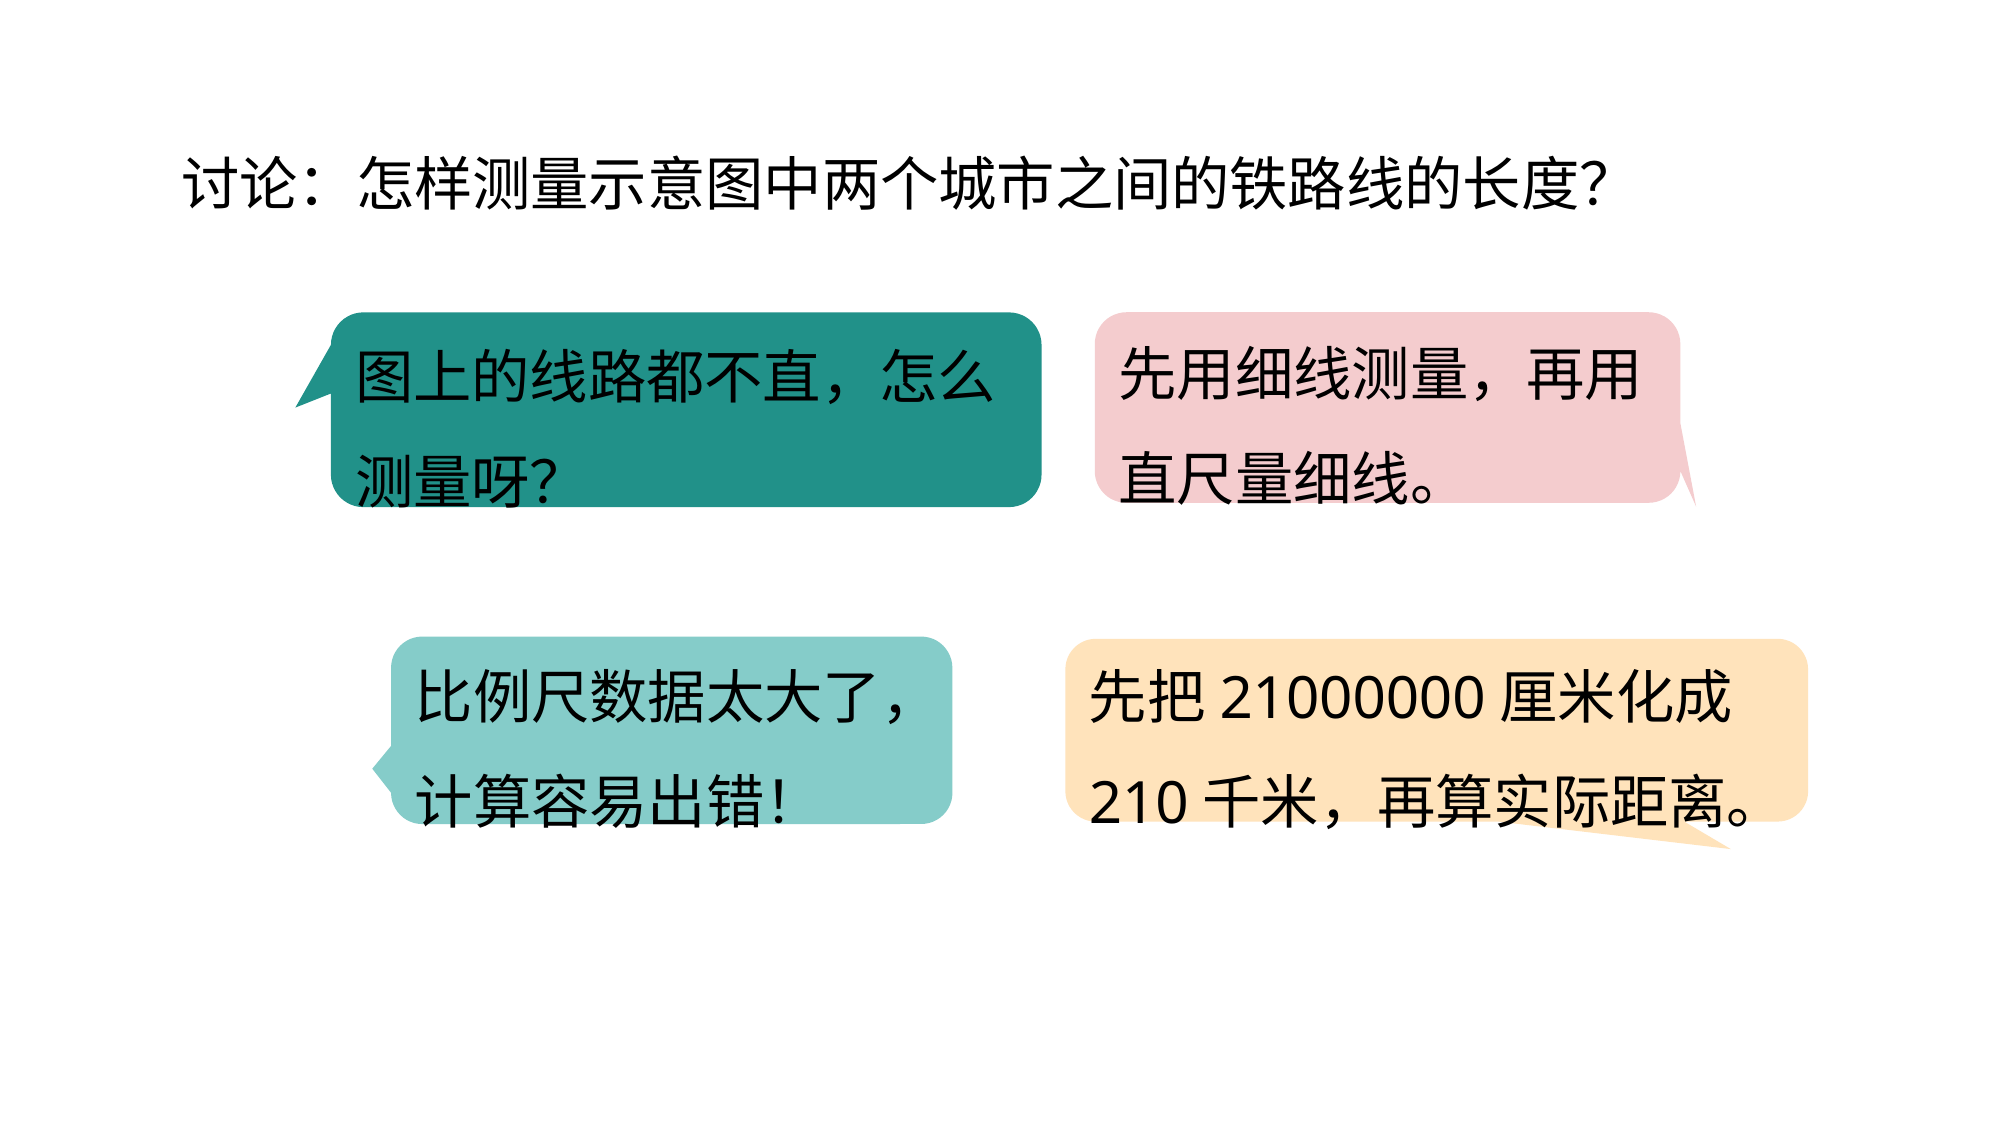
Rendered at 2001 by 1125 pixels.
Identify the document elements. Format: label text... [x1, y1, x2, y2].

text_box 讨论：怎样测量示意图中两个城市之间的铁路线的长度？ [166, 139, 1653, 225]
text_box 先用细线测量，再用直尺量细线。 [1093, 311, 1698, 507]
text_box 图上的线路都不直，怎么测量呀？ [292, 311, 1043, 509]
text_box 比例尺数据太大了，计算容易出错！ [370, 635, 954, 826]
text_box 先把21000000厘米化成210千米，再算实际距离。 [1064, 637, 1810, 851]
